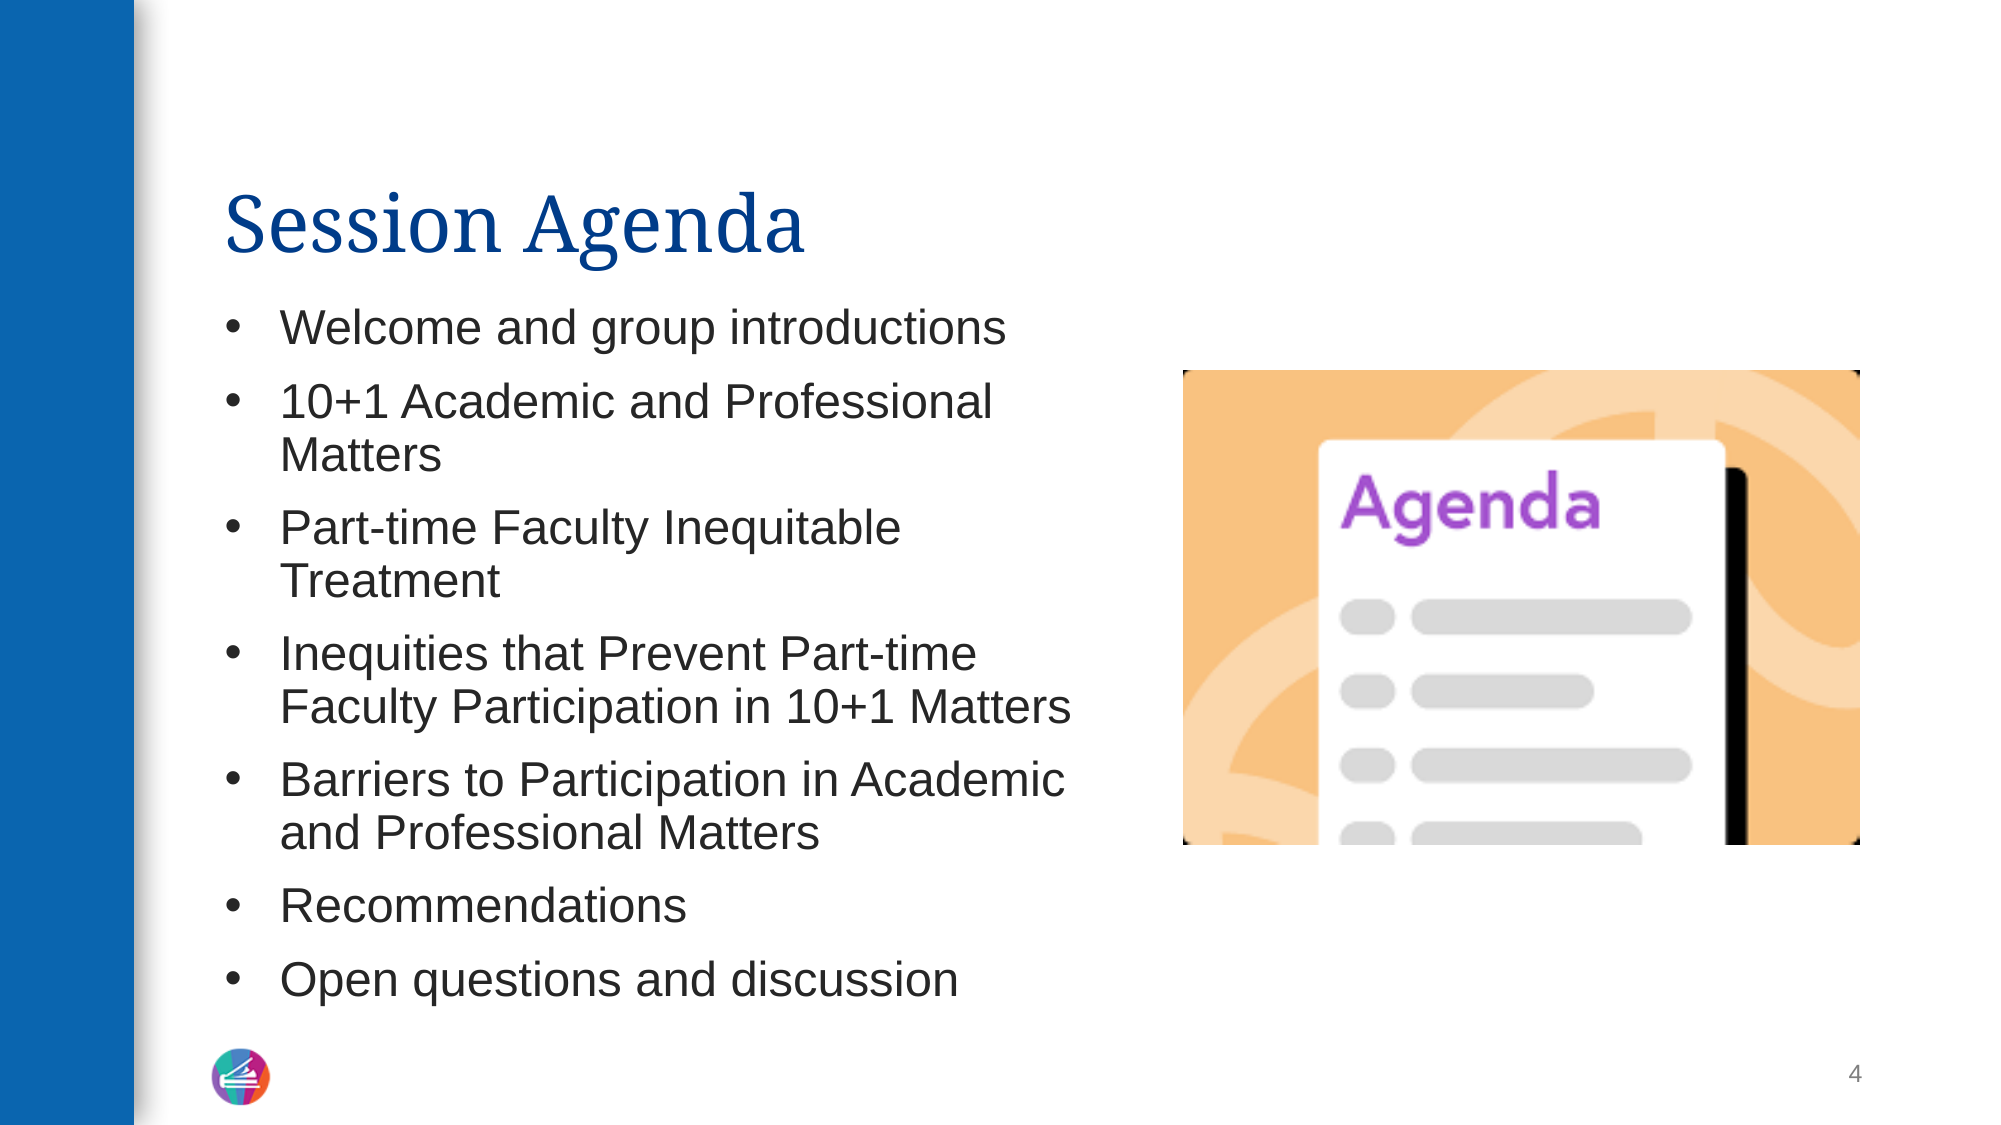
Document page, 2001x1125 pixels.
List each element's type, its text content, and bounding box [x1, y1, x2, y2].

picture [209, 1046, 272, 1108]
list Welcome and group introductions 10+1 Academic and Professional Matters Part-time Faculty Inequitable Treatment Inequities that Prevent Part-time Faculty Participation in 10+1 Matters Barriers to Participation in Academic and Professional Matters Recommendations Open questions and discussion [209, 294, 1141, 1016]
picture [1183, 370, 1860, 845]
slide_number 4 [1712, 1042, 1863, 1103]
title Session Agenda [209, 59, 1858, 278]
